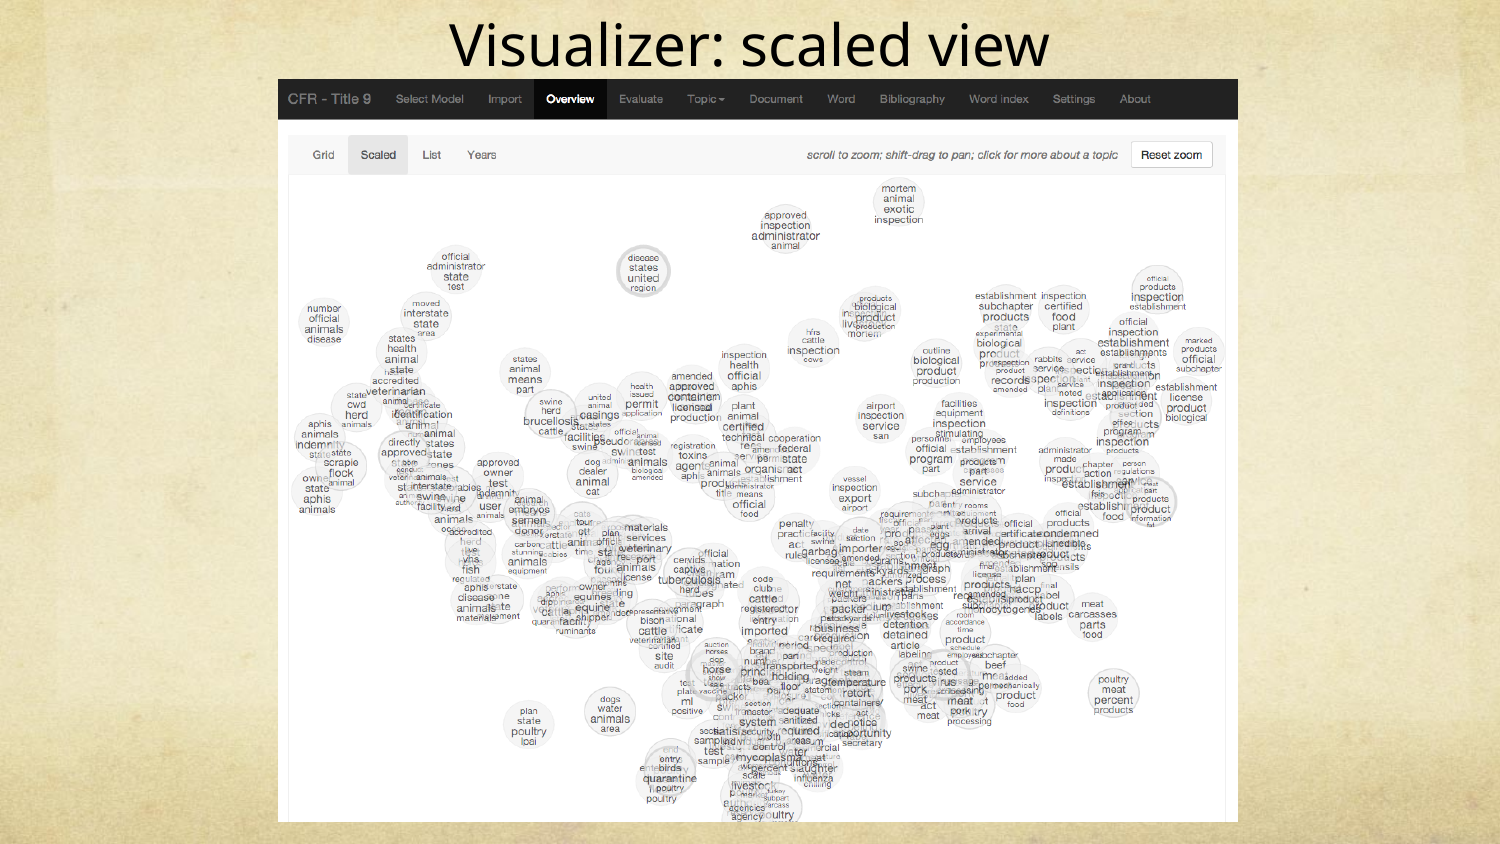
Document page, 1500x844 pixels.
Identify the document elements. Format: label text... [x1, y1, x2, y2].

picture [0, 0, 1500, 844]
title Visualizer: scaled view [75, 33, 1425, 94]
